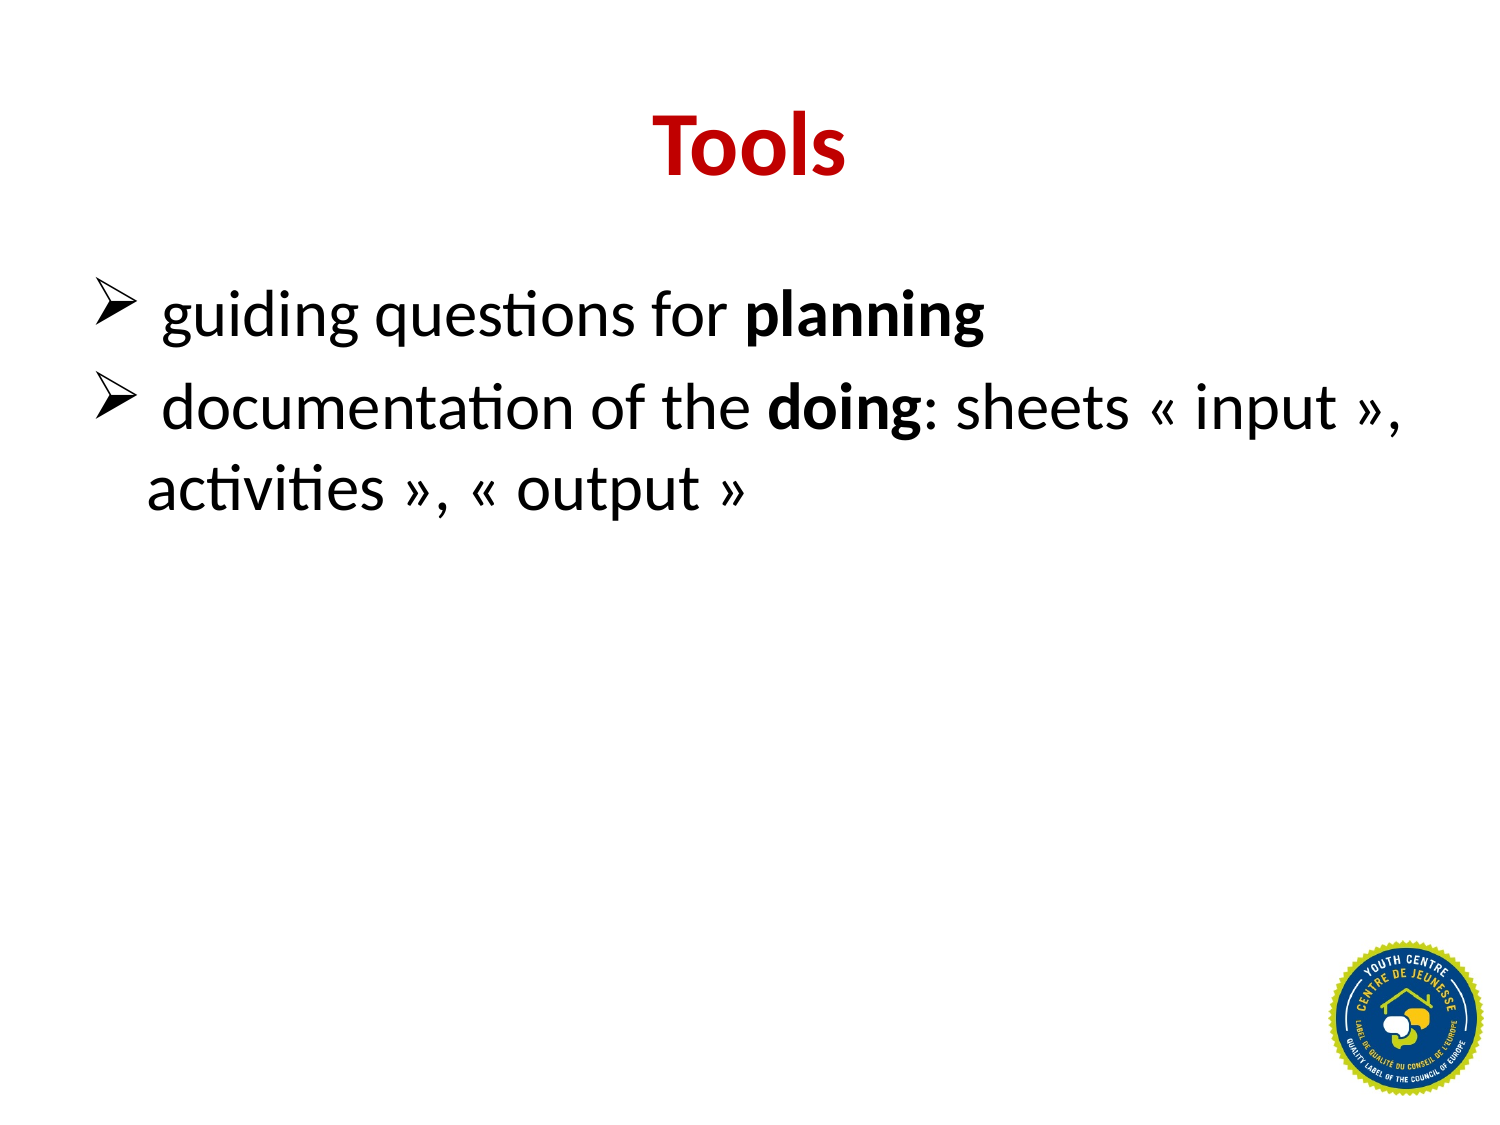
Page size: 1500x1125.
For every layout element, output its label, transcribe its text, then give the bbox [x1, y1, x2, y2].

title Tools [75, 45, 1425, 233]
picture [1328, 940, 1484, 1096]
list guiding questions for planning documentation of the doing: sheets « input », activities », « output » [75, 262, 1425, 1005]
